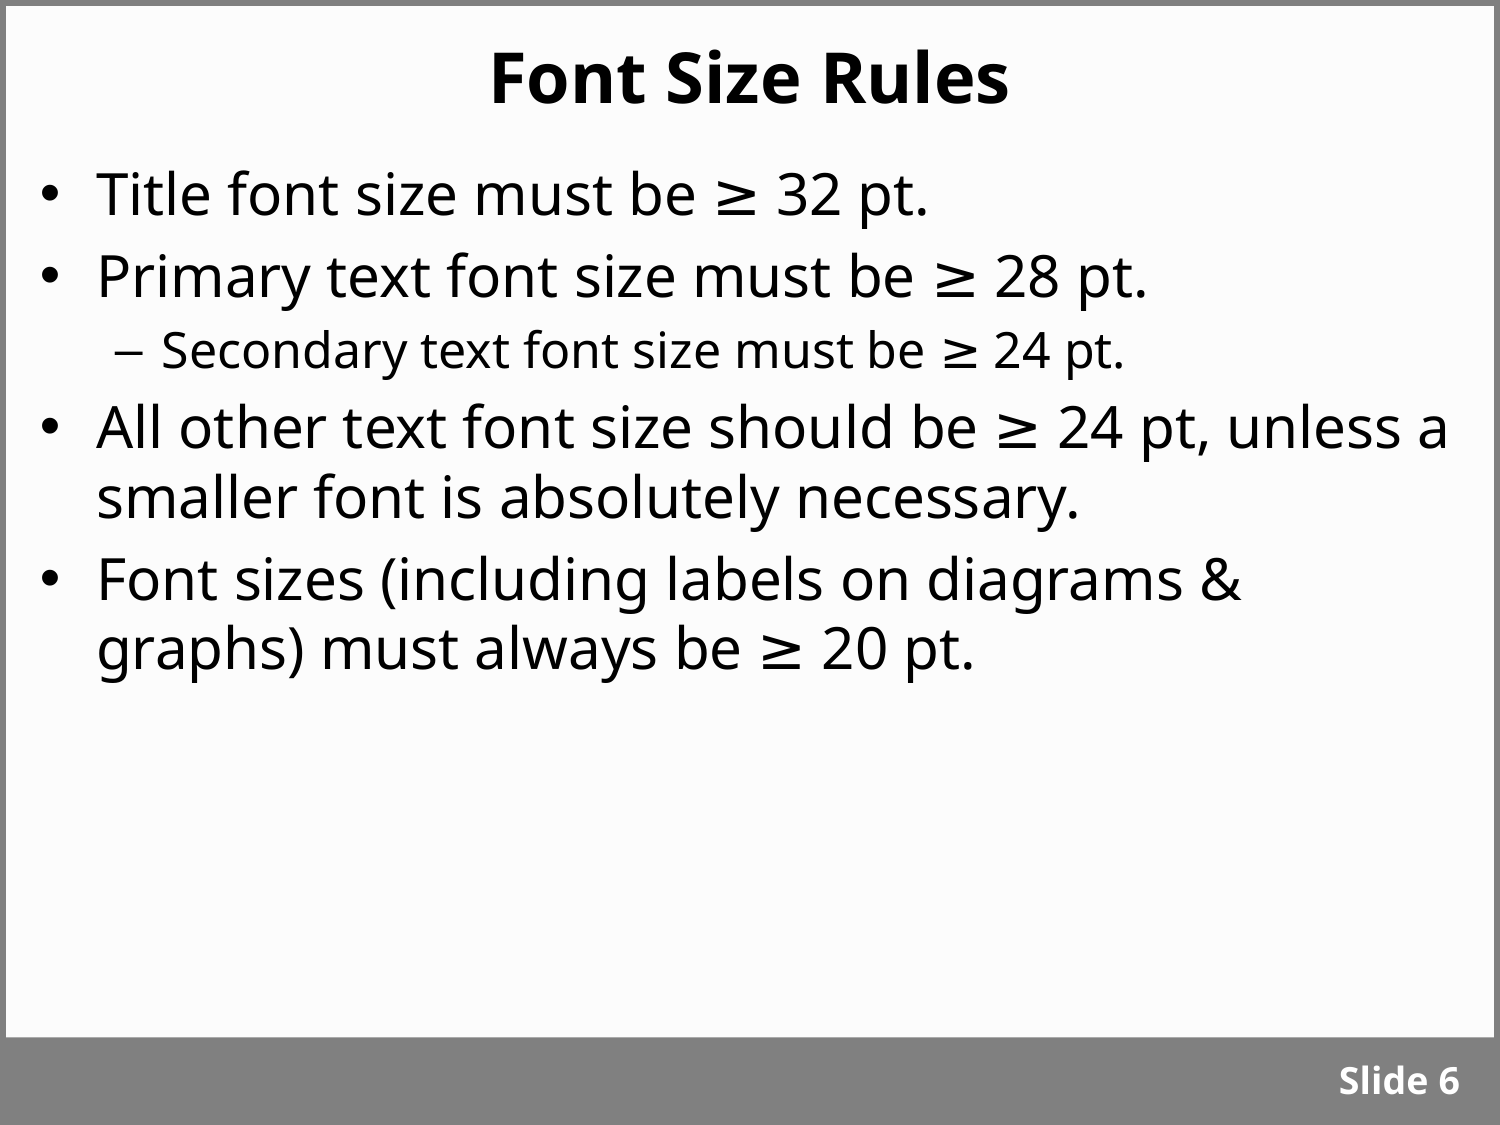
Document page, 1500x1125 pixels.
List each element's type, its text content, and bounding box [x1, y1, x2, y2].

list Title font size must be ≥ 32 pt. Primary text font size must be ≥ 28 pt. Secondary text font size must be ≥ 24 pt. All other text font size should be ≥ 24 pt, unless a smaller font is absolutely necessary. Font sizes (including labels on diagrams & graphs) must always be ≥ 20 pt. [24, 149, 1475, 1013]
title Font Size Rules [24, 24, 1475, 125]
slide_number Slide 5 [1074, 1052, 1475, 1113]
